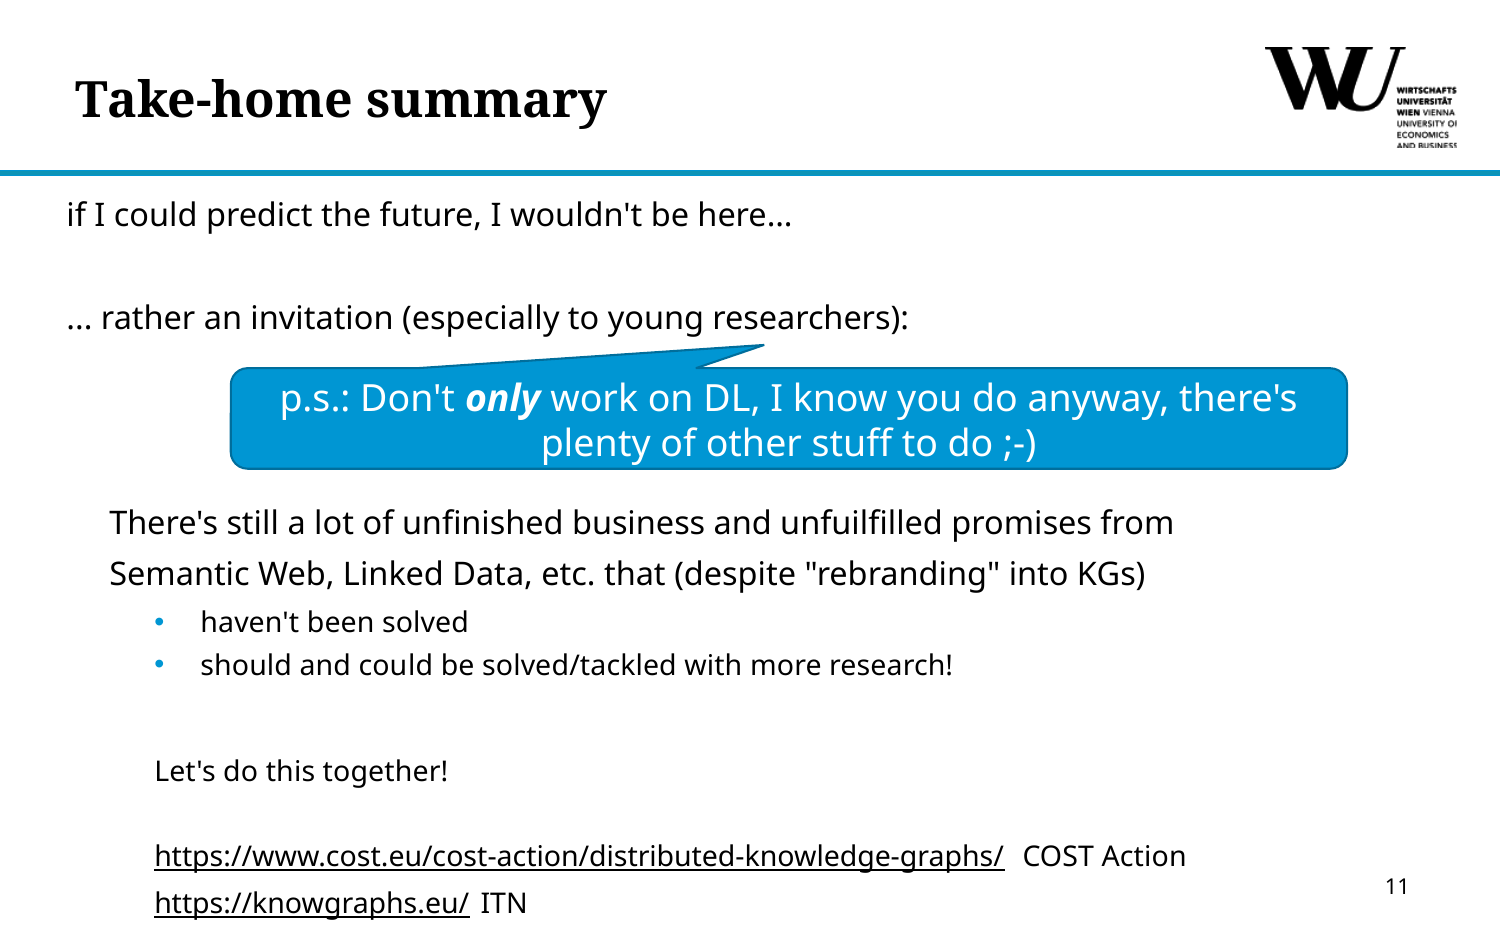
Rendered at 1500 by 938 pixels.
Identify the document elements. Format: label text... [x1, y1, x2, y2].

slide_number 11 [1369, 865, 1457, 908]
title Take-home summary [75, 22, 1198, 172]
text_box p.s.: Don't only work on DL, I know you do anyway, there's plenty of other stuff to do ;-) [229, 343, 1349, 470]
list if I could predict the future, I wouldn't be here… ... rather an invitation (especially to young researchers): There's still a lot of unfinished business and unfuilfilled promises from Semantic Web, Linked Data, etc. that (despite "rebranding" into KGs) haven't been solved should and could be solved/tackled with more research! Let's do this together! https://www.cost.eu/cost-action/distributed-knowledge-graphs/ COST Action https://knowgraphs.eu/ ITN [66, 186, 1414, 938]
